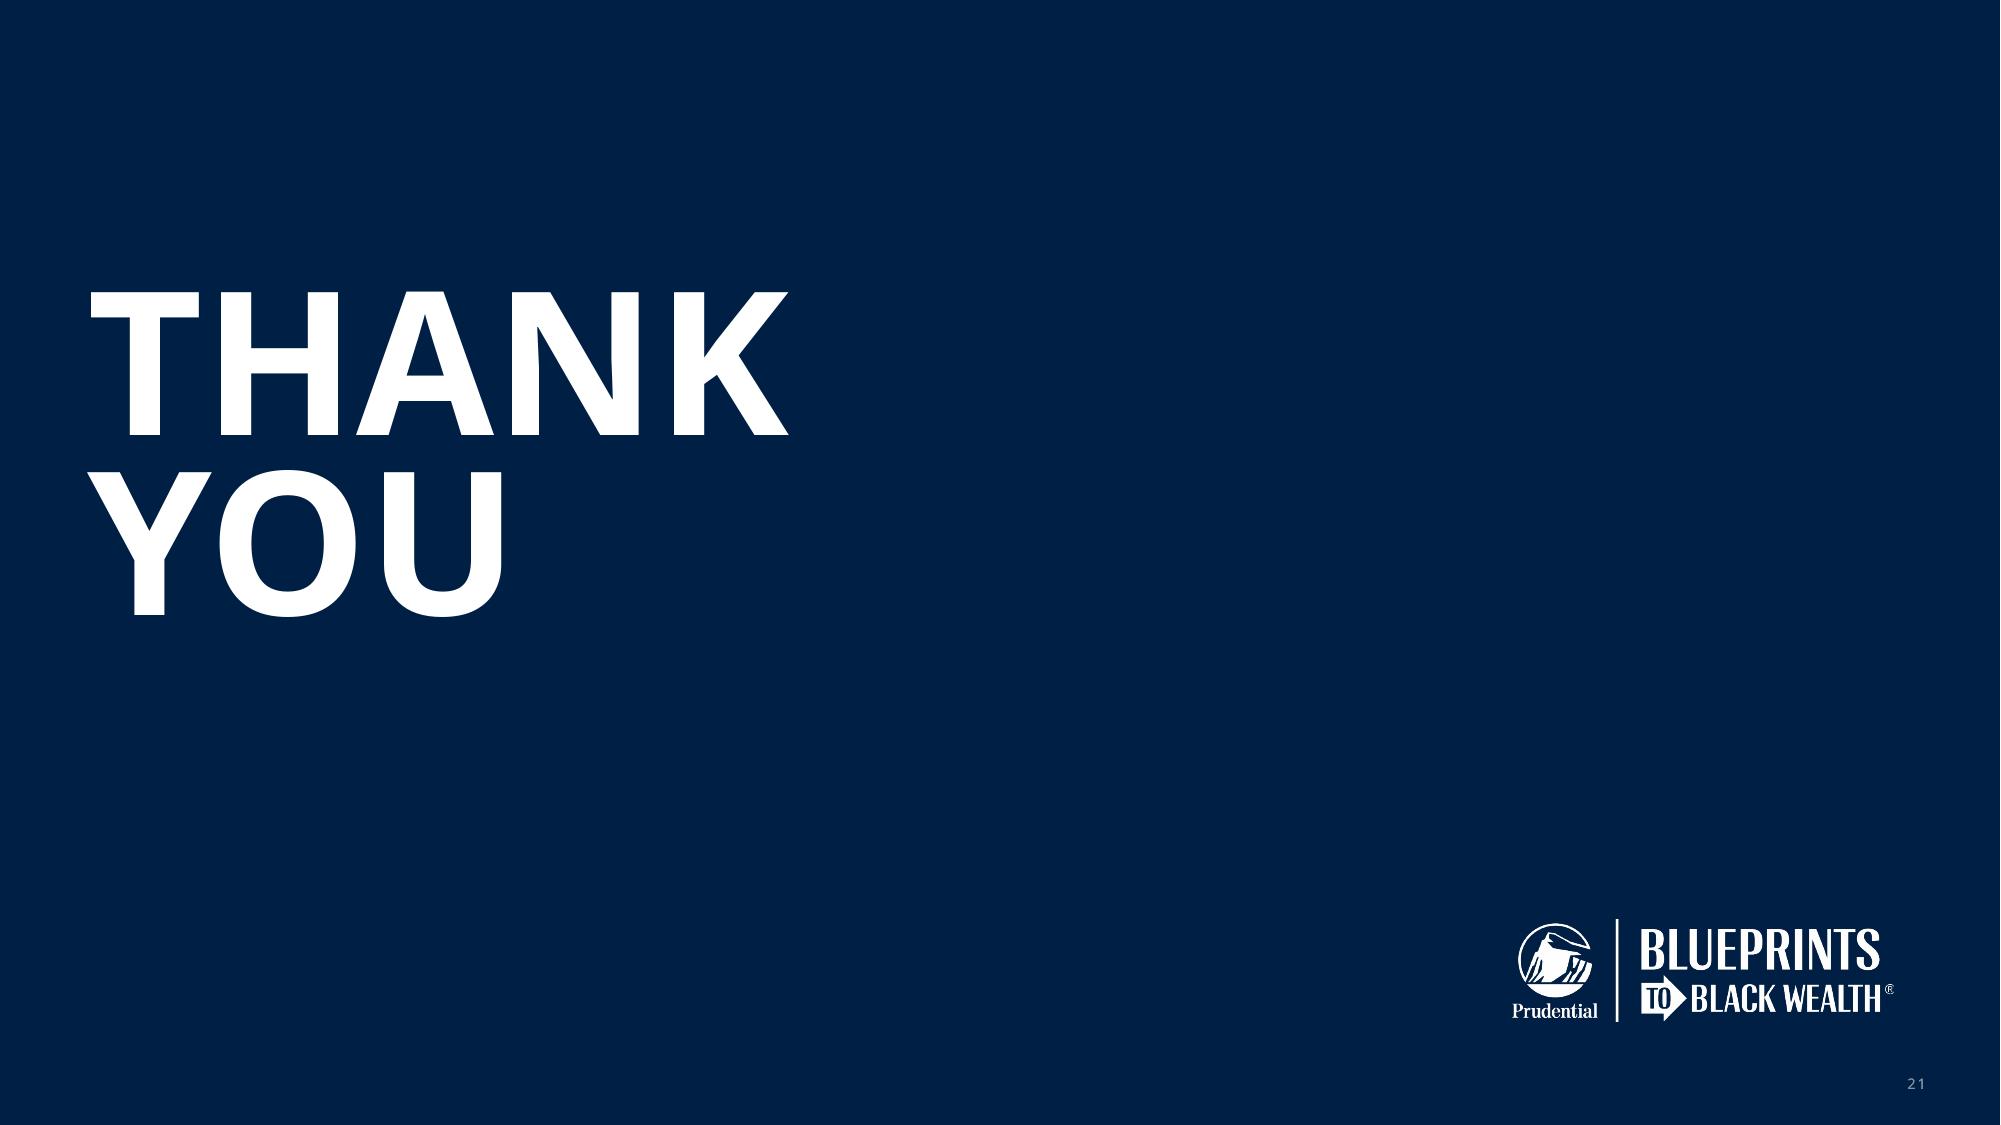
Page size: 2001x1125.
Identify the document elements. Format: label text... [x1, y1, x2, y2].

title THANK YOU [87, 565, 934, 652]
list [1512, 919, 1894, 1022]
